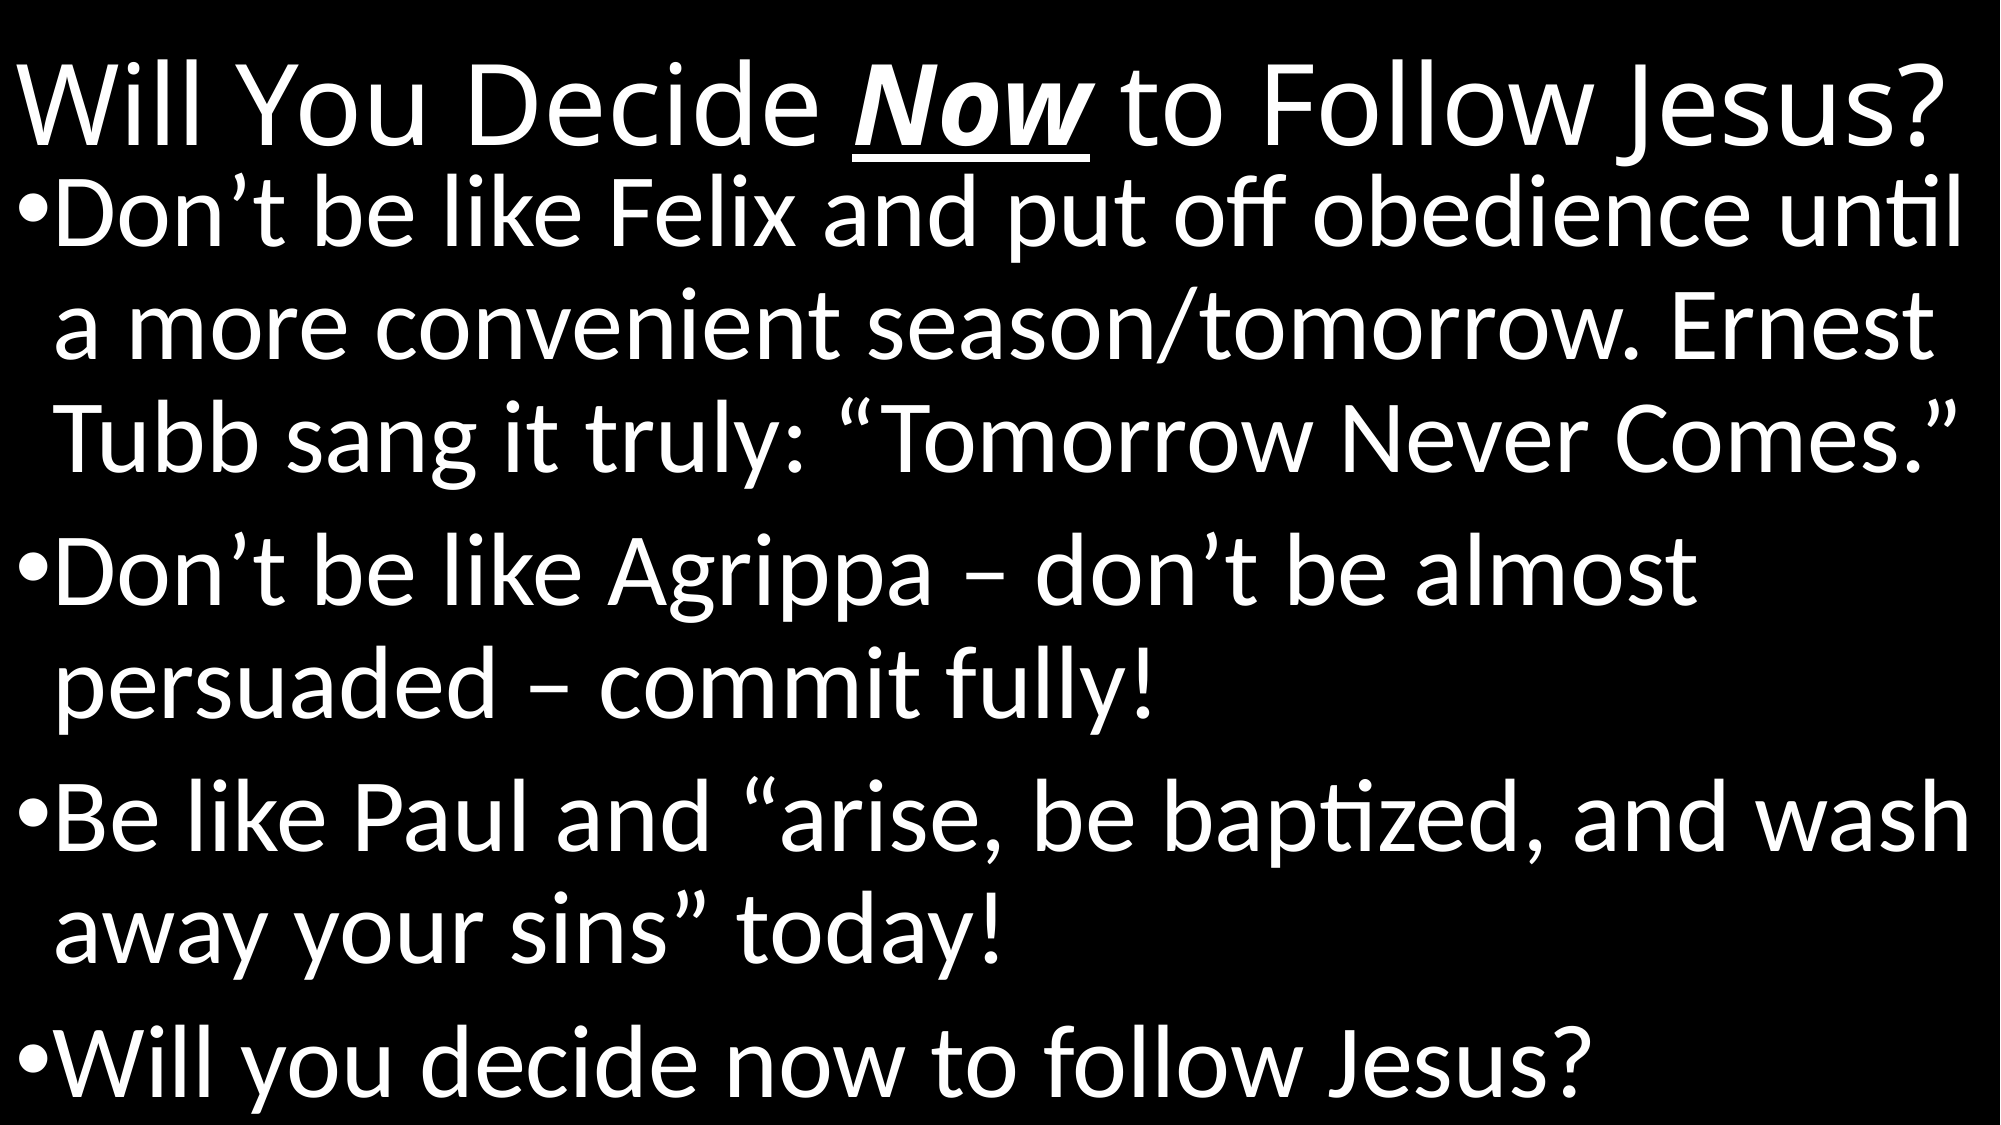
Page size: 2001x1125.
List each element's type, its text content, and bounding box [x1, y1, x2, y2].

title Will You Decide Now to Follow Jesus? [0, 0, 2000, 149]
list Don’t be like Felix and put off obedience until a more convenient season/tomorrow. Ernest Tubb sang it truly: “Tomorrow Never Comes.” Don’t be like Agrippa – don’t be almost persuaded – commit fully! Be like Paul and “arise, be baptized, and wash away your sins” today! Will you decide now to follow Jesus? [0, 149, 2000, 1125]
